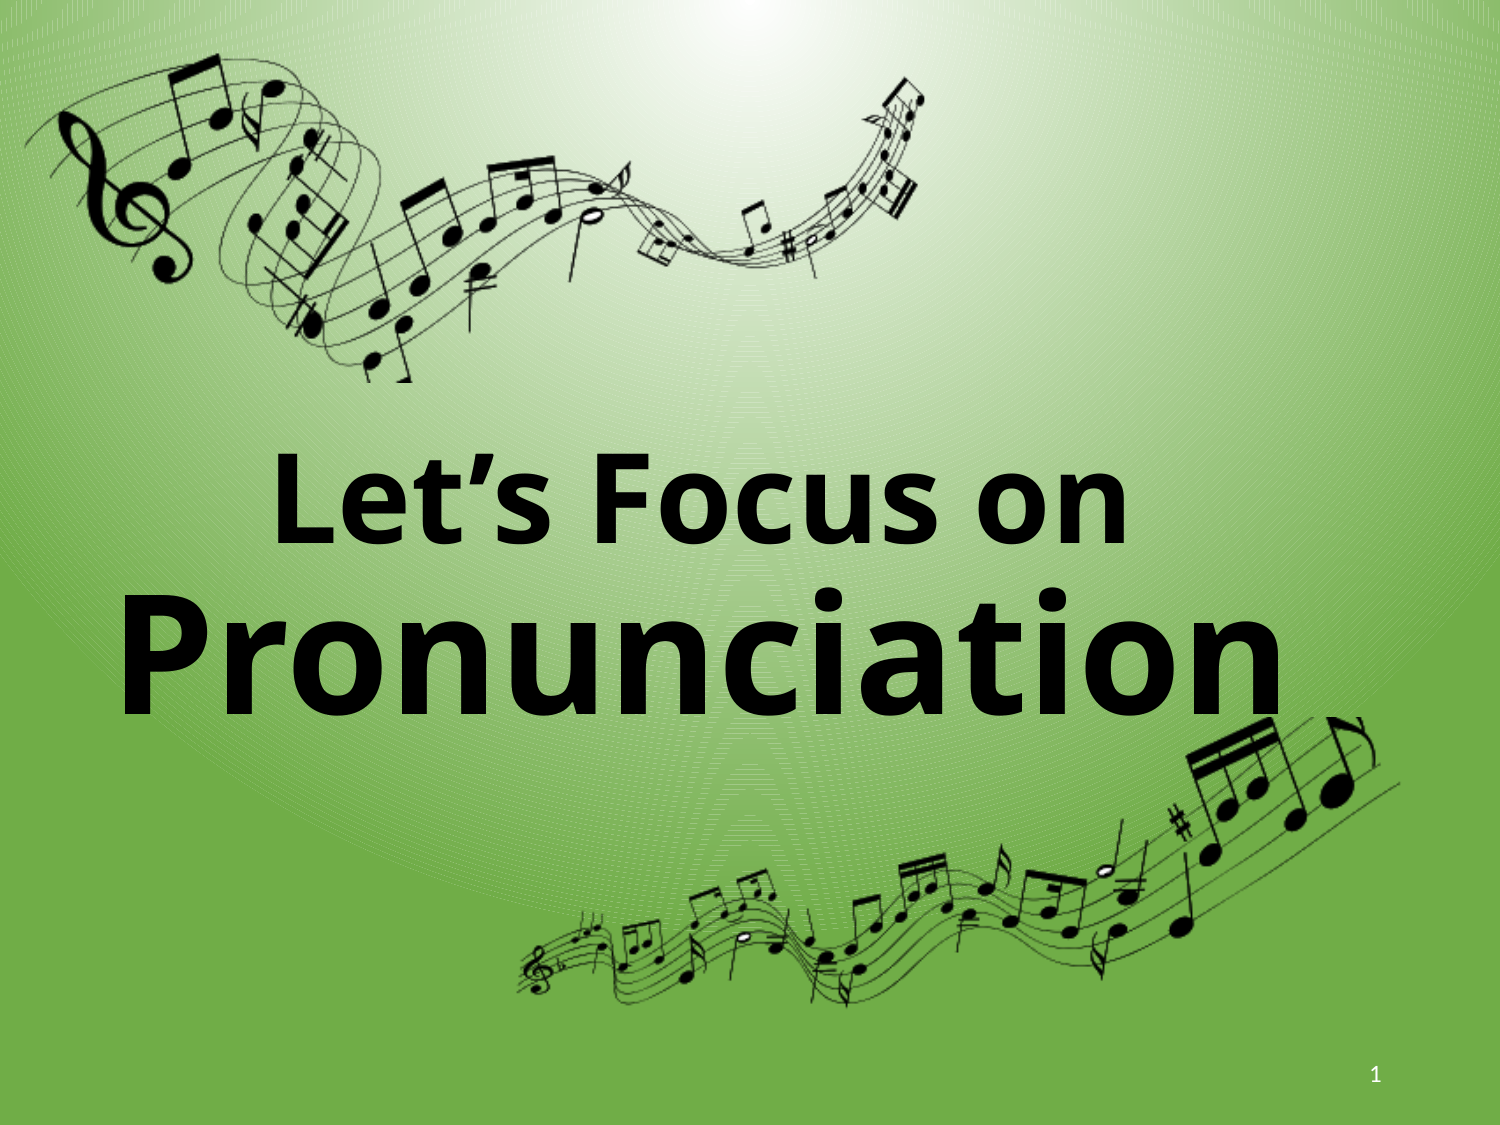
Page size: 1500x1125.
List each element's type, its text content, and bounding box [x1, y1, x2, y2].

slide_number 1 [1059, 1042, 1397, 1103]
picture [24, 33, 925, 383]
picture [510, 717, 1411, 1022]
title Let’s Focus on Pronunciation [63, 368, 1339, 759]
